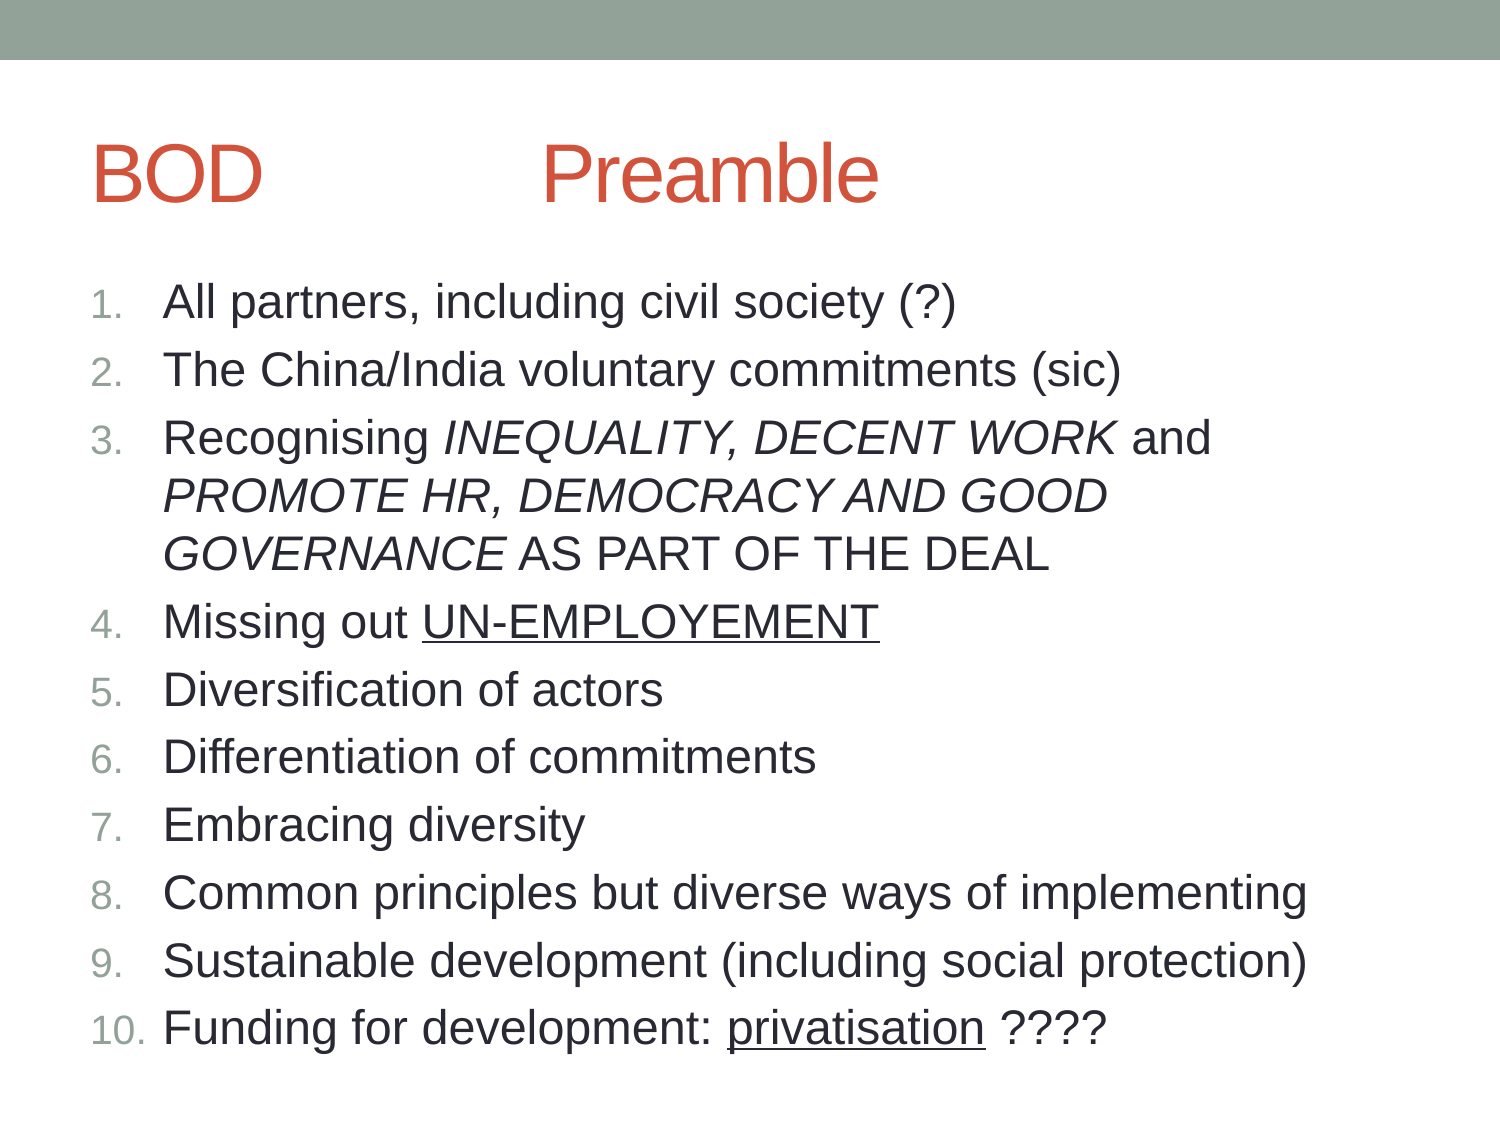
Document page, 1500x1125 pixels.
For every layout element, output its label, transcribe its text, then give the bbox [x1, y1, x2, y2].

list All partners, including civil society (?) The China/India voluntary commitments (sic) Recognising INEQUALITY, DECENT WORK and PROMOTE HR, DEMOCRACY AND GOOD GOVERNANCE AS PART OF THE DEAL Missing out UN-EMPLOYEMENT Diversification of actors Differentiation of commitments Embracing diversity Common principles but diverse ways of implementing Sustainable development (including social protection) Funding for development: privatisation ???? [75, 262, 1425, 1063]
title BOD Preamble [75, 87, 1425, 250]
